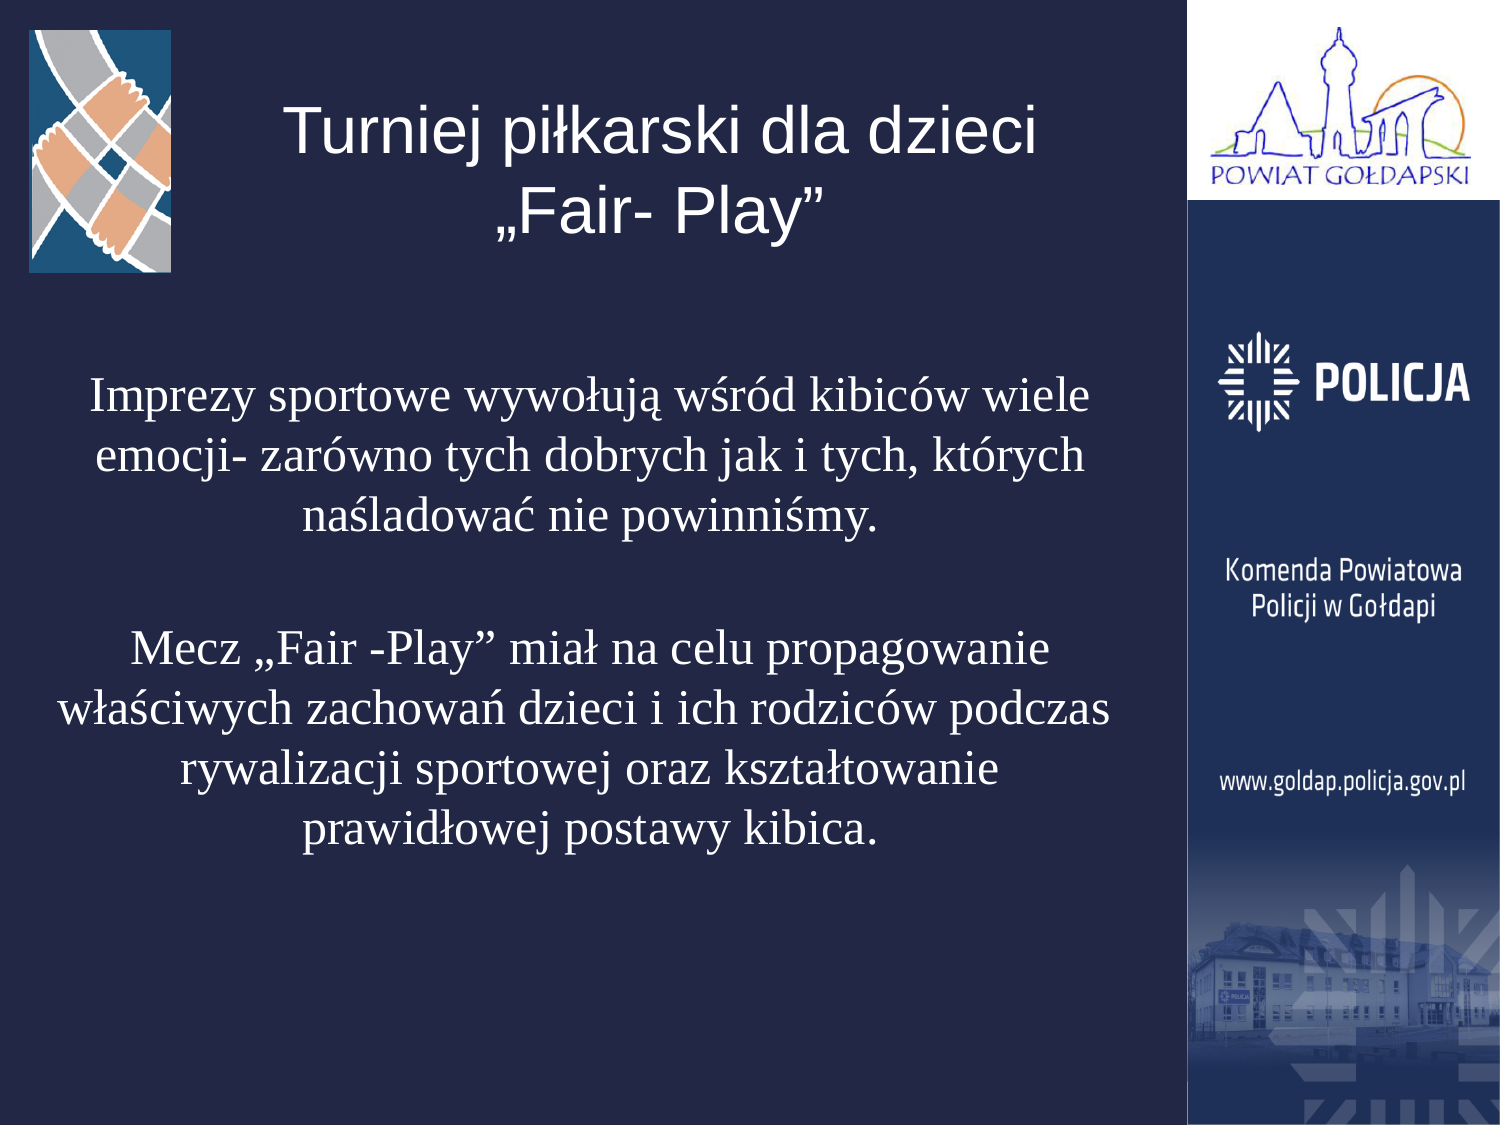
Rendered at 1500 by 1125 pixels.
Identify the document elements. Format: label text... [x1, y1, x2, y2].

picture [1187, 0, 1500, 1125]
list Imprezy sportowe wywołują wśród kibiców wiele emocji- zarówno tych dobrych jak i tych, których naśladować nie powinniśmy. Mecz „Fair -Play” miał na celu propagowanie właściwych zachowań dzieci i ich rodziców podczas rywalizacji sportowej oraz kształtowanie prawidłowej postawy kibica. [35, 354, 1146, 1028]
title Turniej piłkarski dla dzieci „Fair- Play” [181, 51, 1140, 283]
picture [29, 30, 171, 273]
